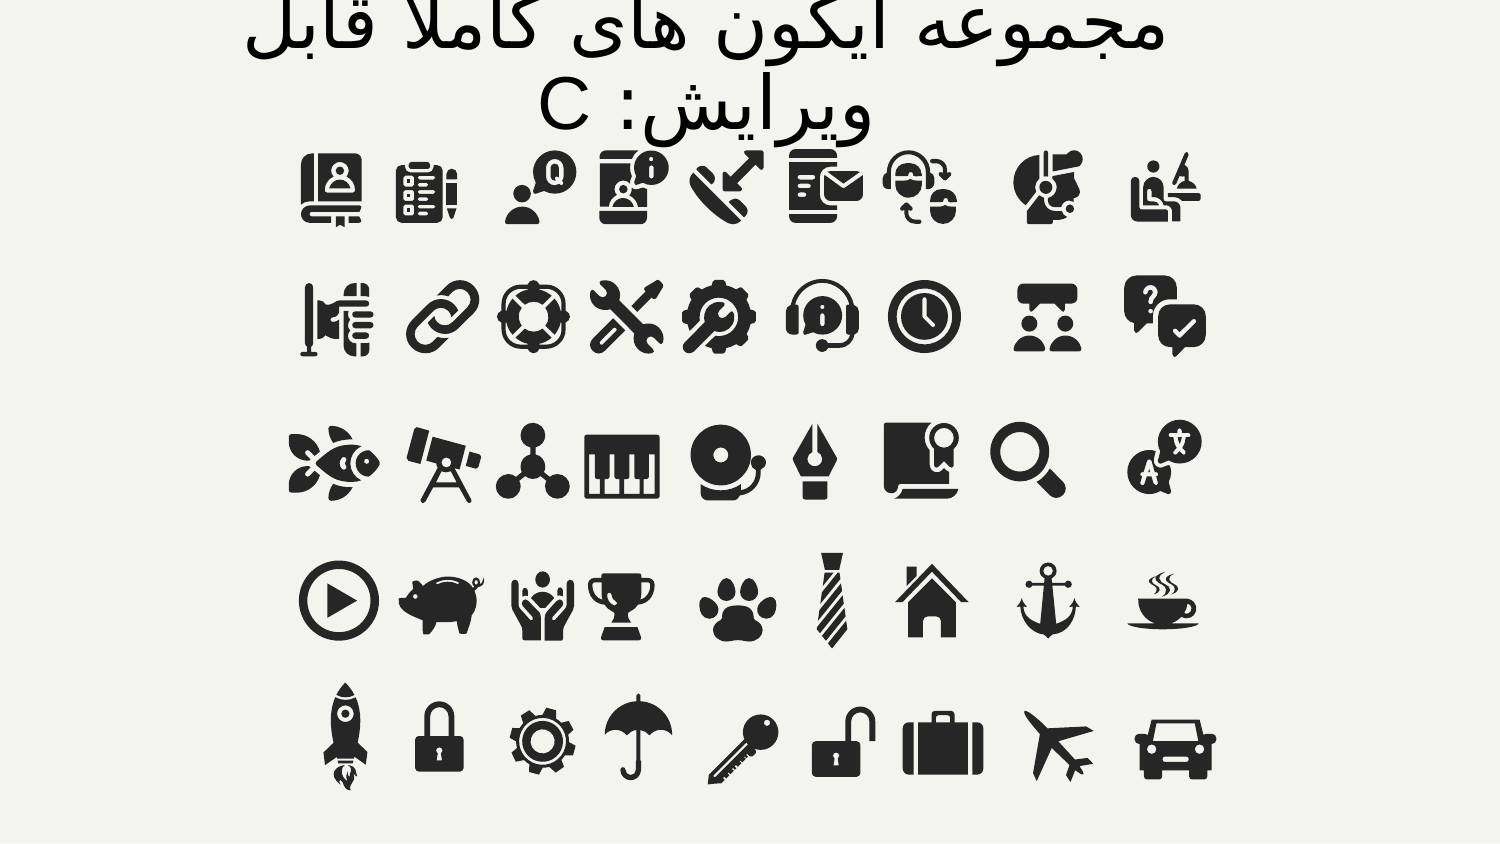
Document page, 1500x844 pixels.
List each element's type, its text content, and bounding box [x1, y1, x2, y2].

text_box [496, 280, 571, 354]
text_box [298, 560, 380, 641]
text_box [509, 707, 576, 775]
text_box [895, 563, 969, 603]
text_box [1016, 562, 1080, 639]
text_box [881, 149, 958, 225]
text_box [1124, 275, 1207, 358]
text_box [584, 434, 660, 499]
text_box [398, 576, 485, 635]
text_box [972, 722, 984, 775]
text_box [588, 279, 665, 354]
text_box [406, 426, 482, 504]
text_box [707, 714, 779, 785]
text_box [495, 422, 570, 499]
text_box [811, 706, 876, 777]
text_box [1148, 571, 1171, 597]
text_box [918, 710, 968, 775]
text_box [681, 279, 757, 354]
text_box [1165, 573, 1179, 595]
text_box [300, 153, 363, 228]
text_box [1024, 710, 1094, 783]
text_box [820, 572, 841, 604]
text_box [288, 425, 381, 501]
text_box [785, 278, 860, 353]
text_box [299, 282, 374, 357]
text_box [395, 161, 458, 224]
text_box [415, 701, 464, 772]
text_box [511, 571, 575, 641]
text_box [1013, 150, 1084, 225]
text_box [908, 578, 956, 638]
text_box [333, 765, 358, 791]
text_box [989, 421, 1067, 499]
text_box [827, 620, 848, 649]
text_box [504, 150, 577, 225]
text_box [587, 573, 655, 641]
text_box مجموعه آیکون های کاملاً قابل ویرایش: C [135, 31, 1278, 99]
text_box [788, 148, 864, 224]
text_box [690, 424, 767, 501]
text_box [821, 607, 846, 641]
text_box [821, 552, 844, 570]
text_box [887, 279, 962, 354]
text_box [1013, 283, 1082, 352]
text_box [816, 595, 844, 634]
text_box [817, 583, 843, 621]
text_box [902, 722, 914, 775]
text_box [792, 423, 838, 500]
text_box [688, 150, 764, 225]
text_box [1127, 598, 1199, 630]
text_box [323, 697, 368, 766]
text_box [1130, 151, 1201, 222]
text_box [696, 577, 779, 642]
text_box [883, 422, 960, 499]
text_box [1127, 419, 1202, 495]
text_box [599, 150, 670, 225]
text_box [604, 693, 673, 781]
text_box [1134, 719, 1217, 780]
text_box [336, 682, 355, 698]
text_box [403, 279, 482, 354]
